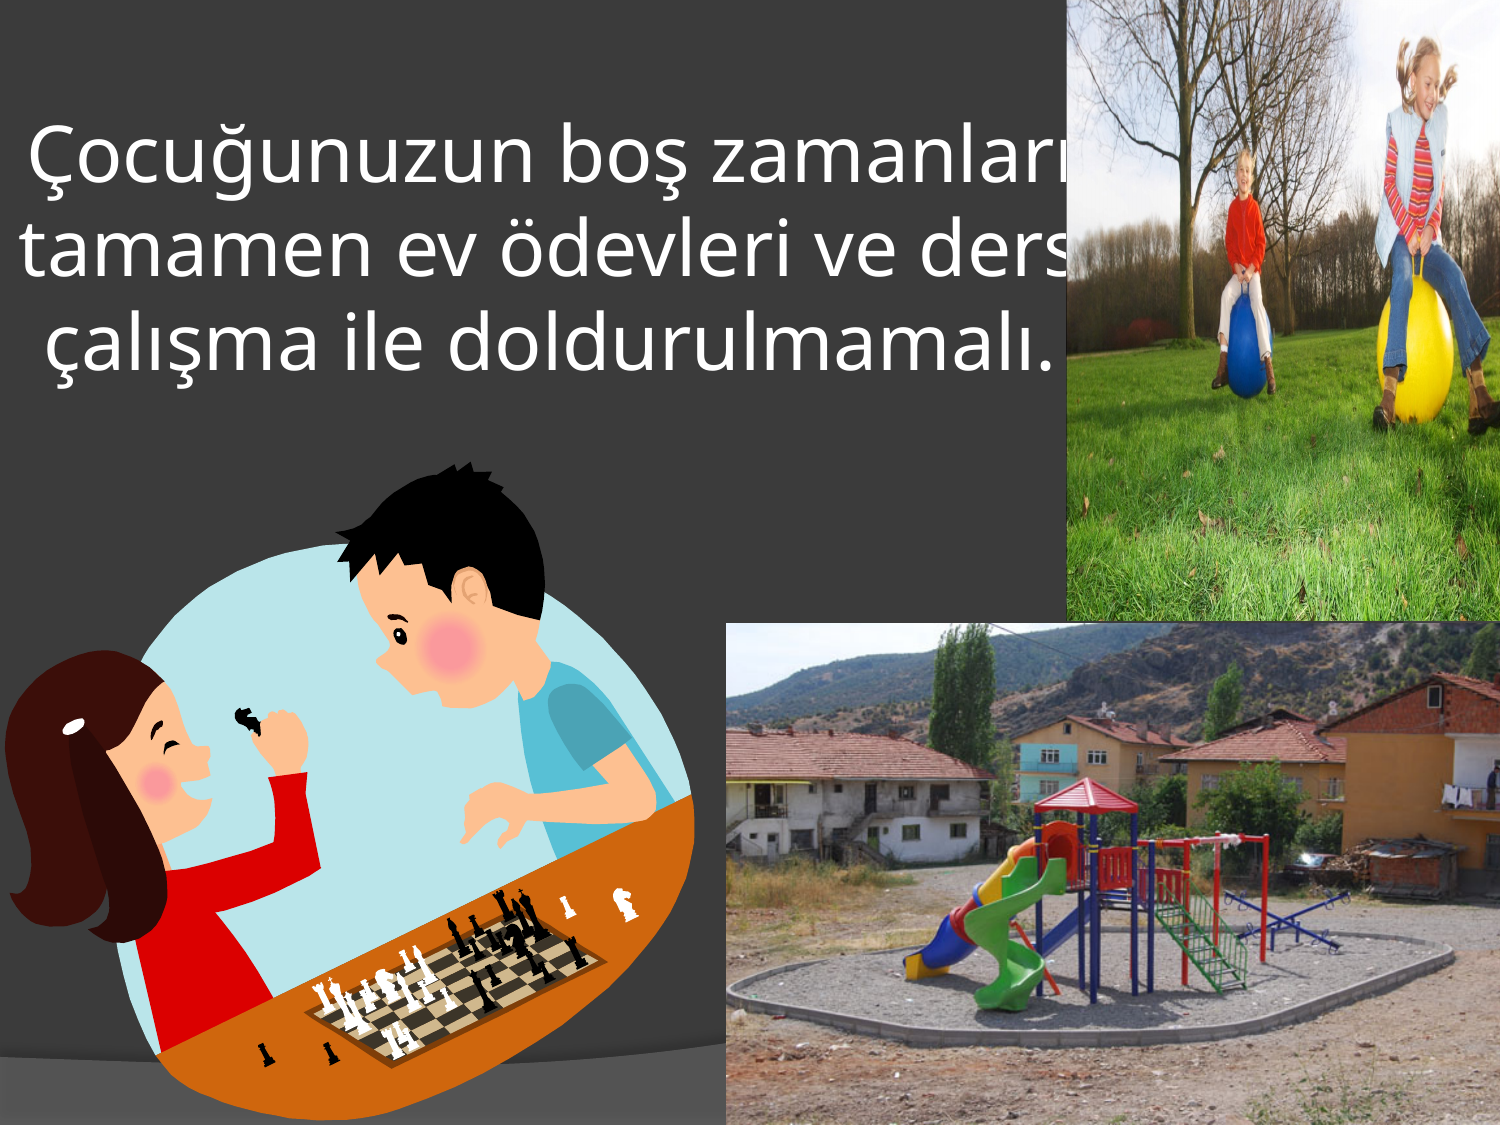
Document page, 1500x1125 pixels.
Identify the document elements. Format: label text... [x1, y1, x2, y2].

picture [1066, 0, 1500, 615]
title Çocuğunuzun boş zamanları tamamen ev ödevleri ve ders çalışma ile doldurulmamalı. [5, 89, 1057, 401]
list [11, 543, 681, 1111]
picture [726, 623, 1500, 1125]
